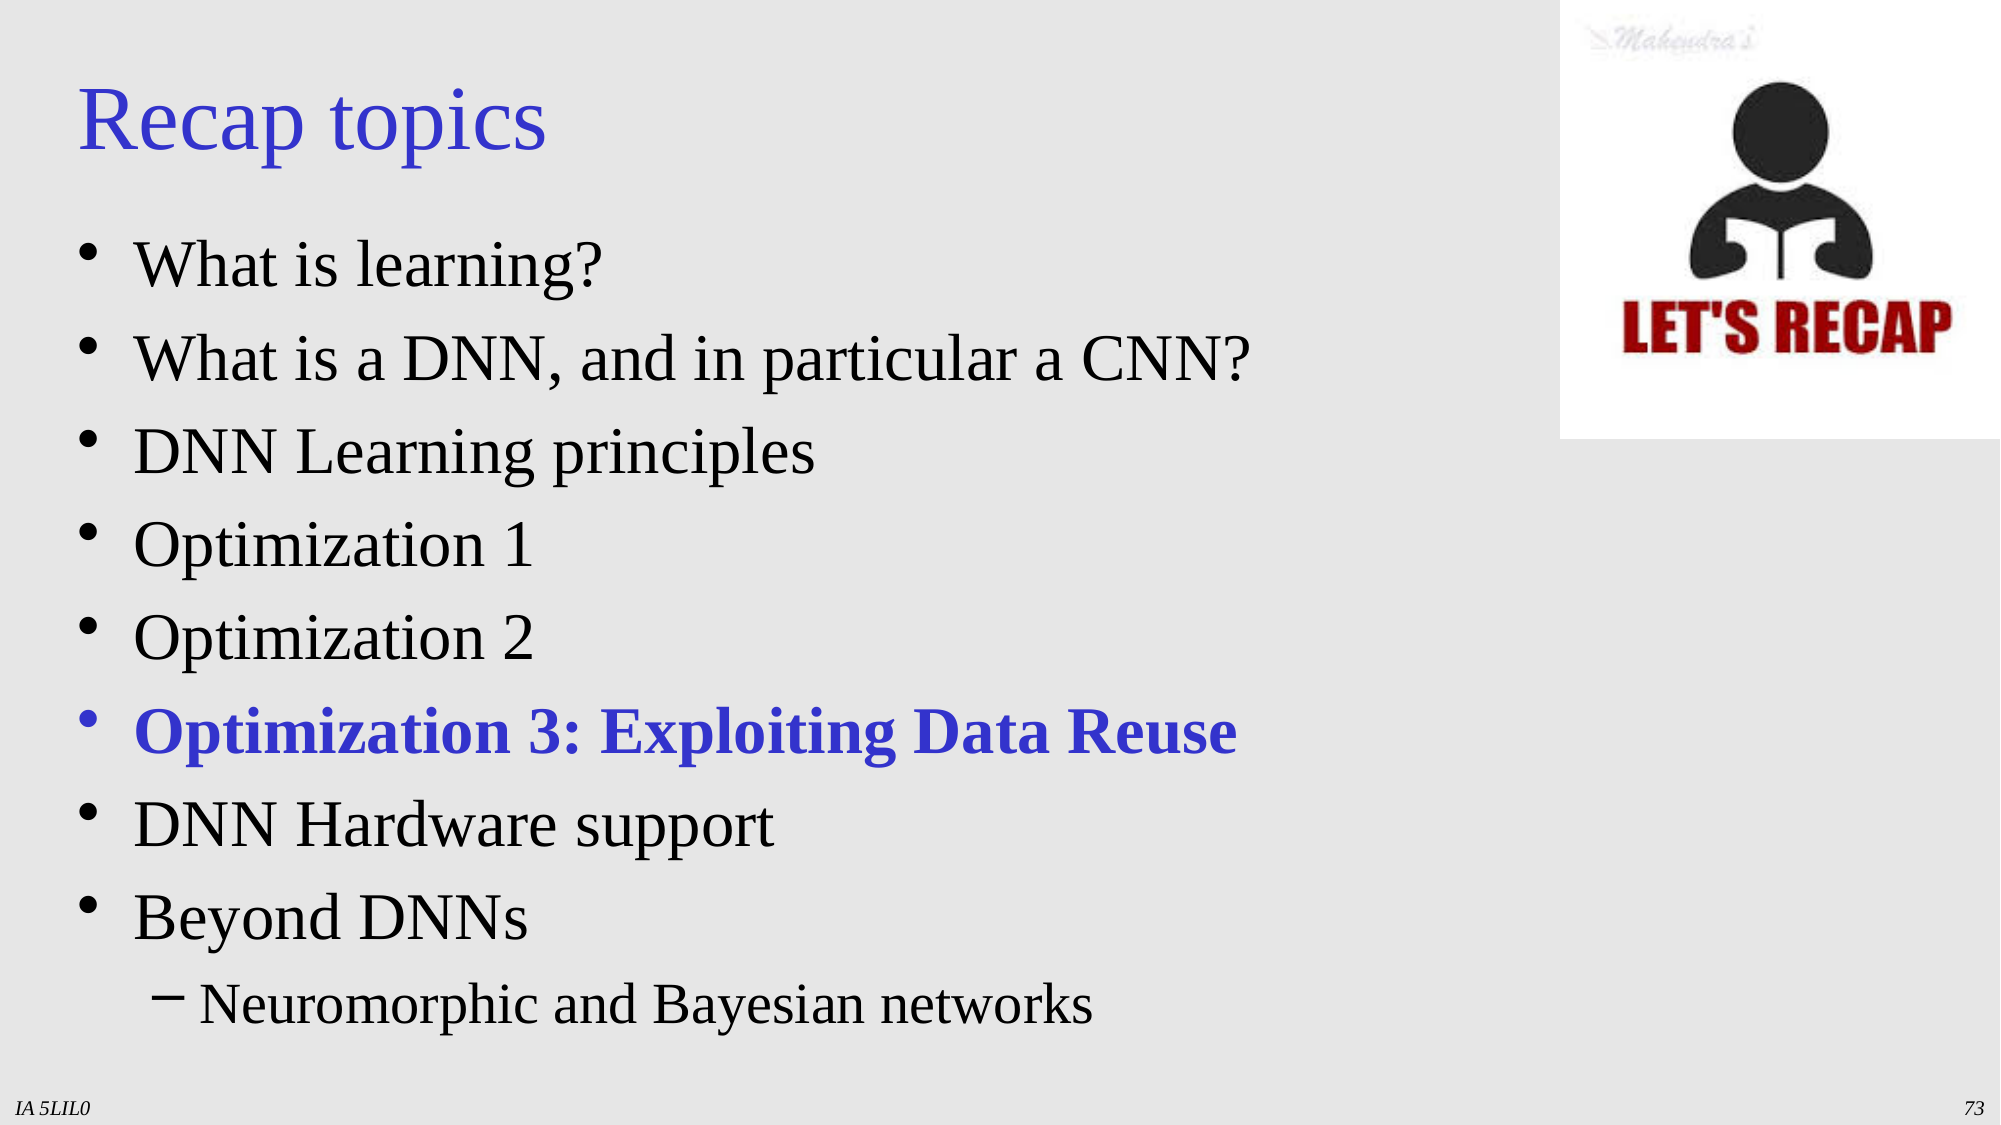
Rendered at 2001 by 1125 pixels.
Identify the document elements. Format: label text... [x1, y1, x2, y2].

picture [1560, 0, 2000, 440]
list What is learning? What is a DNN, and in particular a CNN? DNN Learning principles Optimization 1 Optimization 2 Optimization 3: Exploiting Data Reuse DNN Hardware support Beyond DNNs Neuromorphic and Bayesian networks [62, 212, 1934, 1063]
slide_number 73 [1583, 1087, 2000, 1125]
title Recap topics [62, 37, 1555, 188]
slide_number IA 5LIL0 [0, 1087, 417, 1125]
